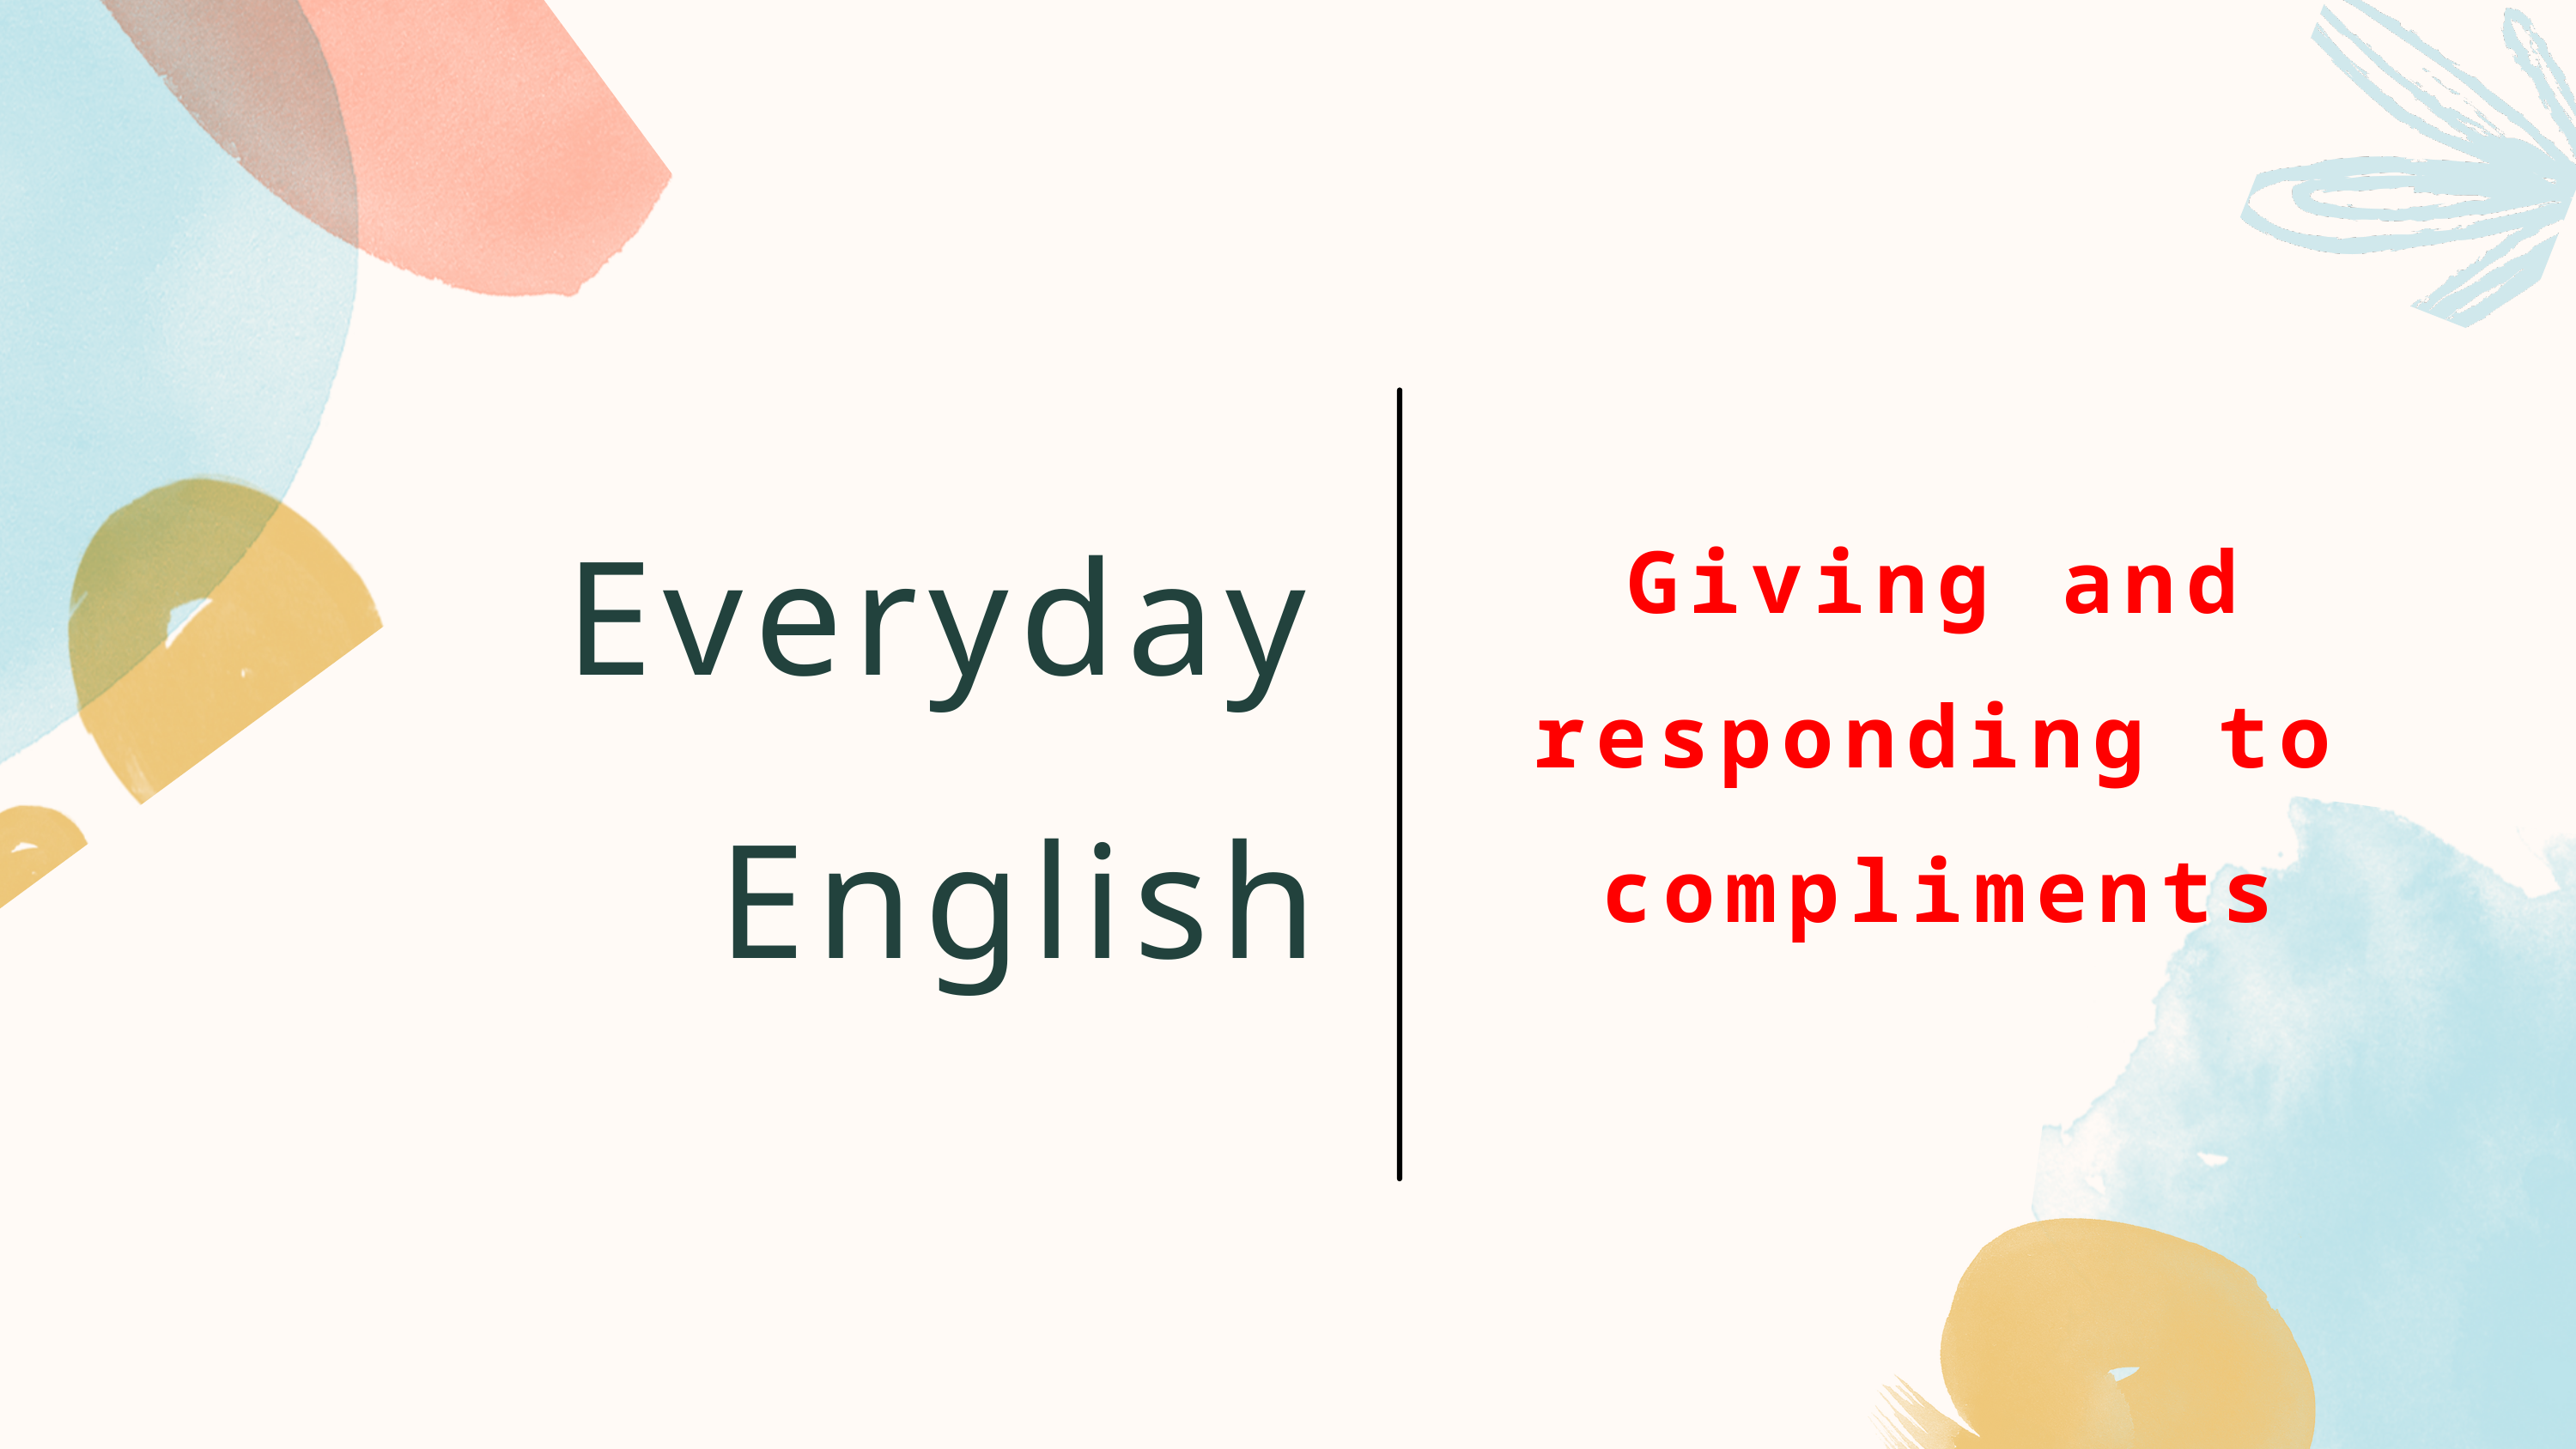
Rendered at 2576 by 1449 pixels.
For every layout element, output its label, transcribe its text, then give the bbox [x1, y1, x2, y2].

text_box Everyday English [332, 423, 1318, 991]
text_box Giving and responding to compliments [1406, 476, 2470, 940]
text_box [2030, 820, 2576, 1449]
text_box [2233, 0, 2576, 348]
text_box [1868, 1218, 2316, 1449]
text_box [0, 0, 787, 909]
